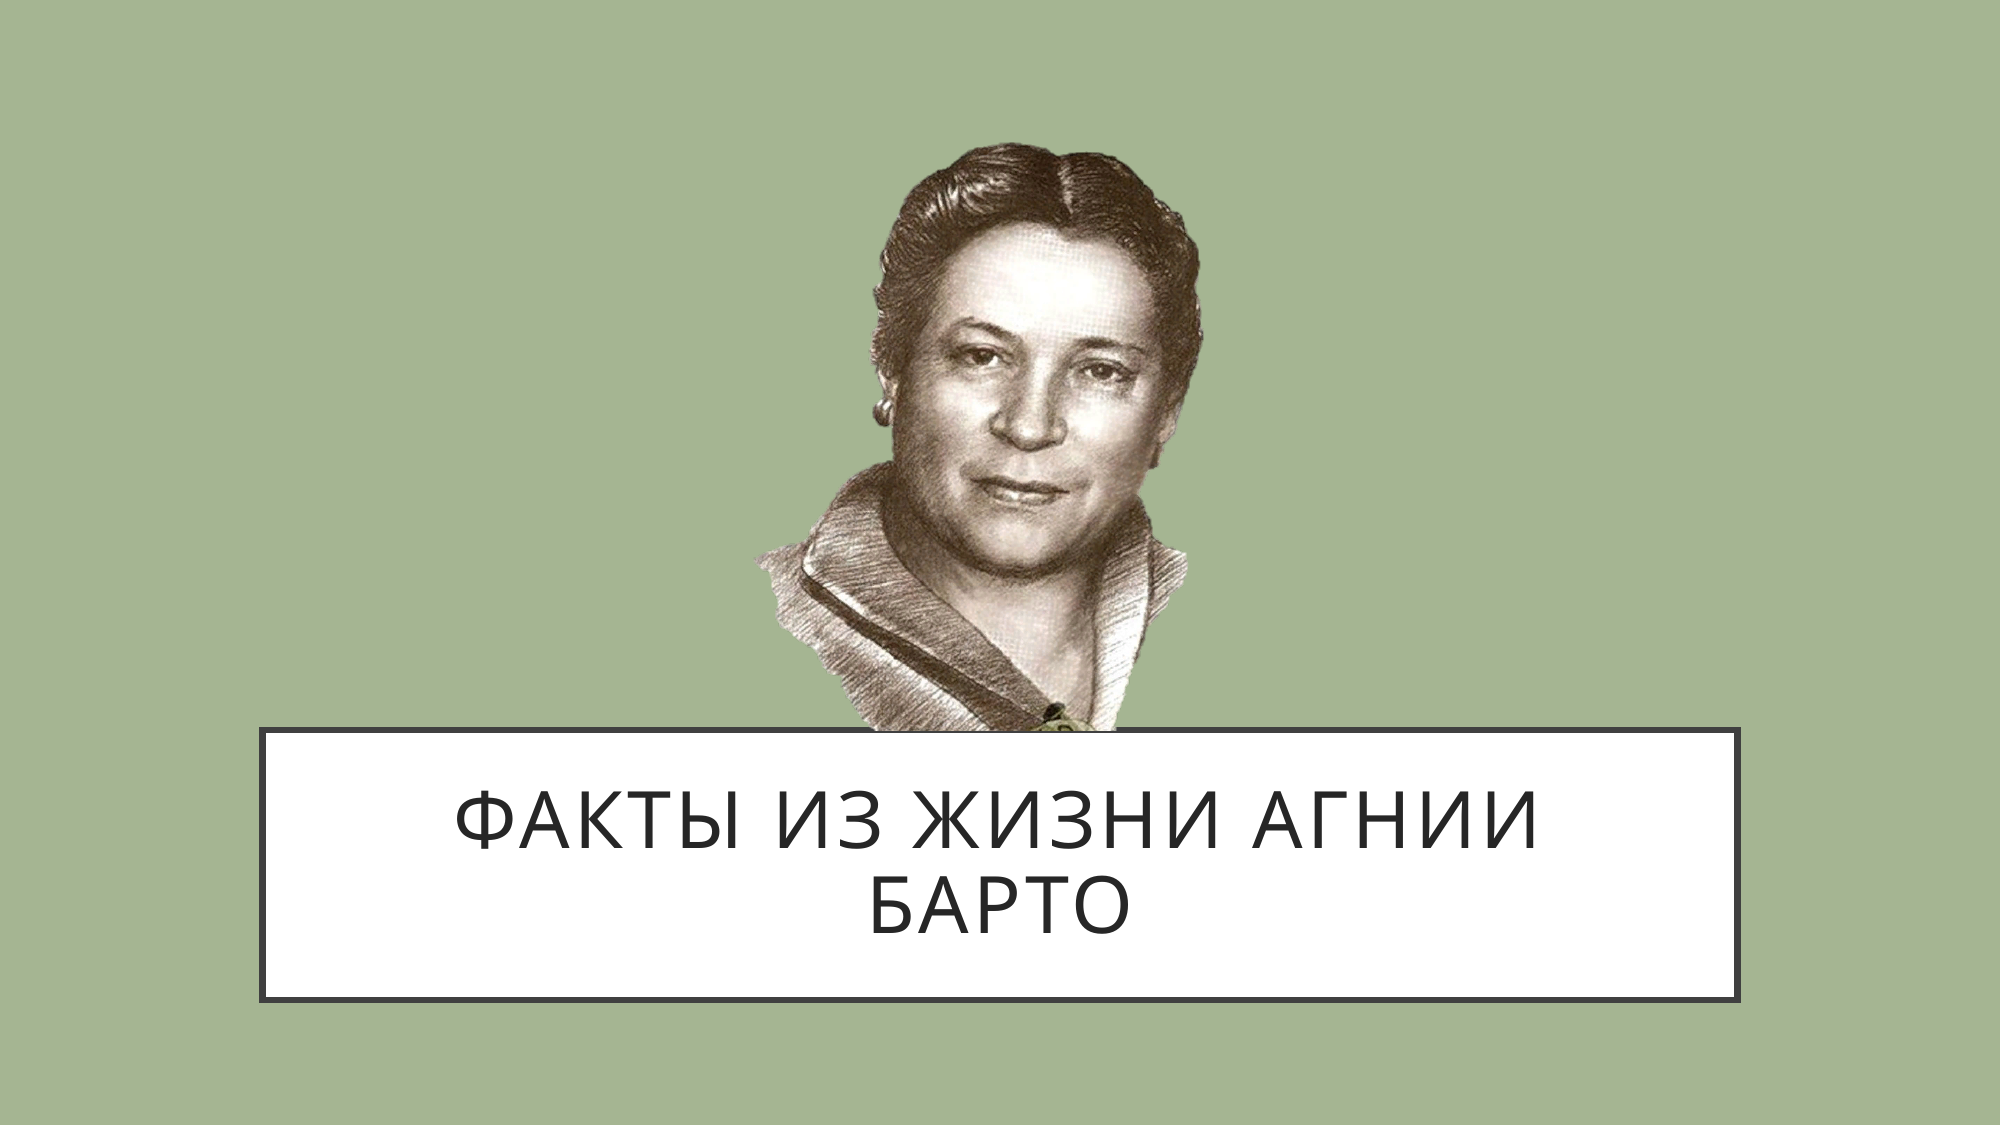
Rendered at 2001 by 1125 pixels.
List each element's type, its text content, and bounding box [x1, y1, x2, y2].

picture [732, 136, 1268, 731]
title Факты из жизни Агнии Барто [259, 727, 1741, 1003]
